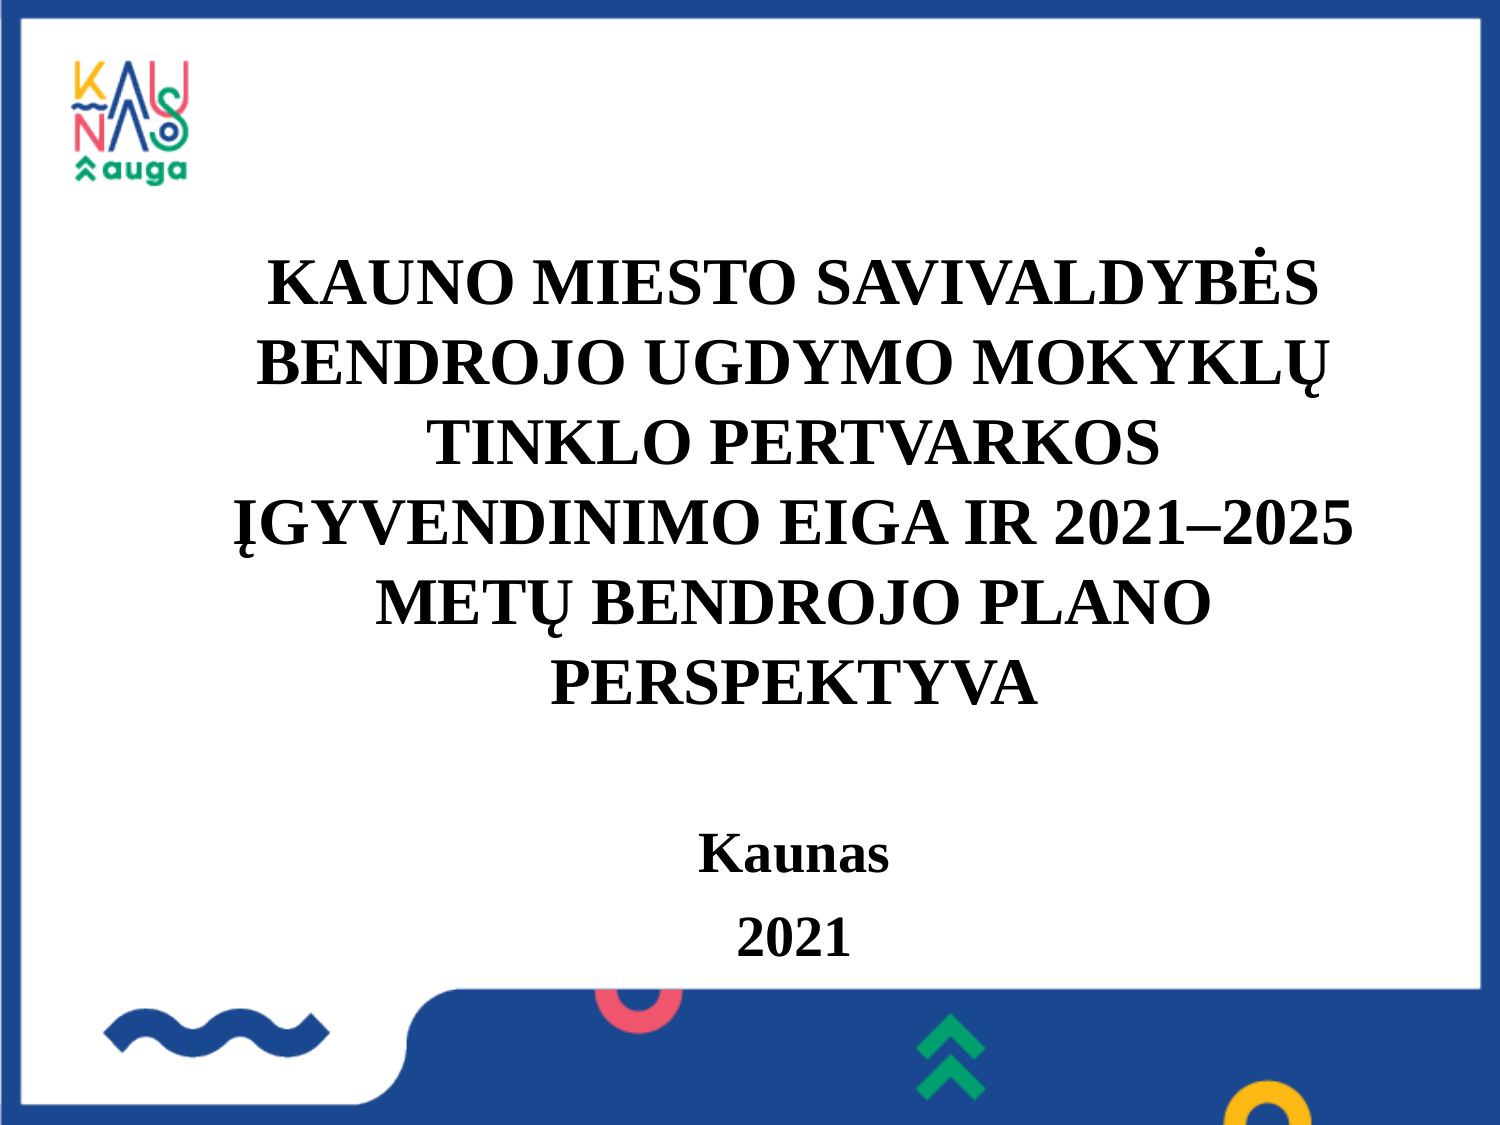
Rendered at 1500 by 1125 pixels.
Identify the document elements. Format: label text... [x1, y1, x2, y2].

text_box Kaunas 2021 [327, 815, 1261, 959]
picture [0, 0, 1500, 1125]
text_box KAUNO MIESTO SAVIVALDYBĖS BENDROJO UGDYMO MOKYKLŲ TINKLO PERTVARKOS ĮGYVENDINIMO EIGA IR 2021–2025 METŲ BENDROJO PLANO PERSPEKTYVA [214, 220, 1375, 816]
